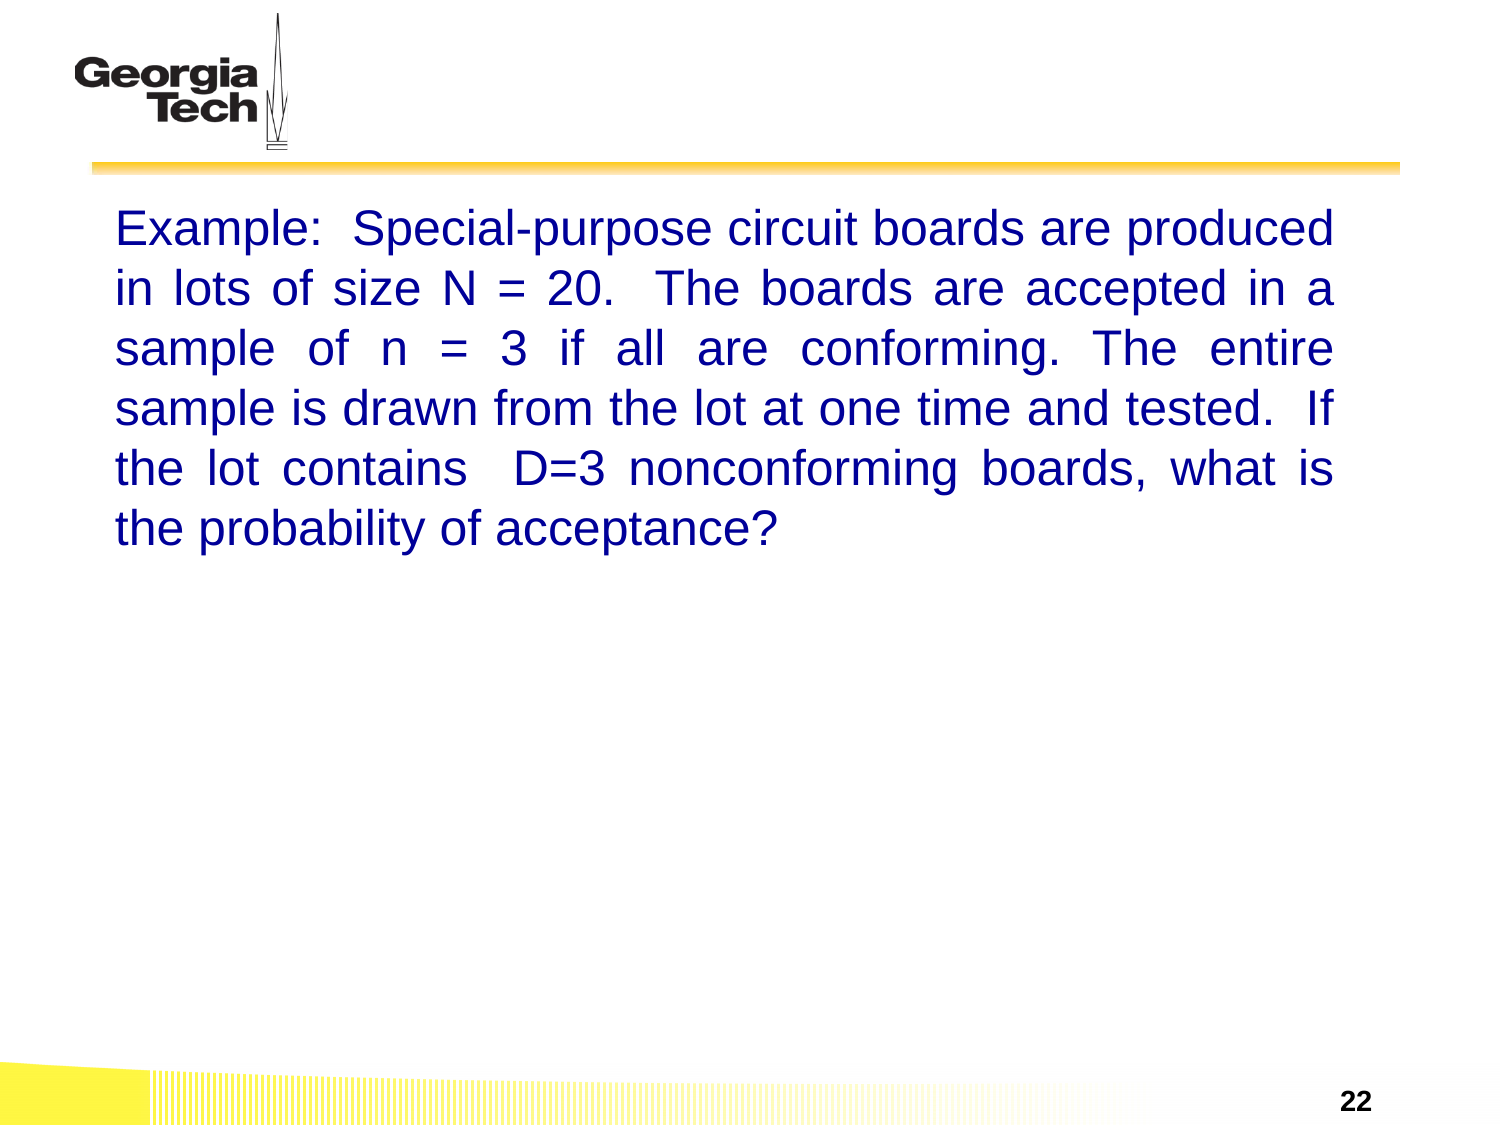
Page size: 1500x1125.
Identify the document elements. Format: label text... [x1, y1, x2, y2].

picture [0, 1062, 1500, 1125]
slide_number 22 [1262, 1074, 1388, 1113]
picture [87, 162, 1400, 175]
picture [75, 13, 288, 150]
title Example: Special-purpose circuit boards are produced in lots of size N = 20. The boards are accepted in a sample of n = 3 if all are conforming. The entire sample is drawn from the lot at one time and tested. If the lot contains D=3 nonconforming boards, what is the probability of acceptance? [99, 224, 1350, 525]
